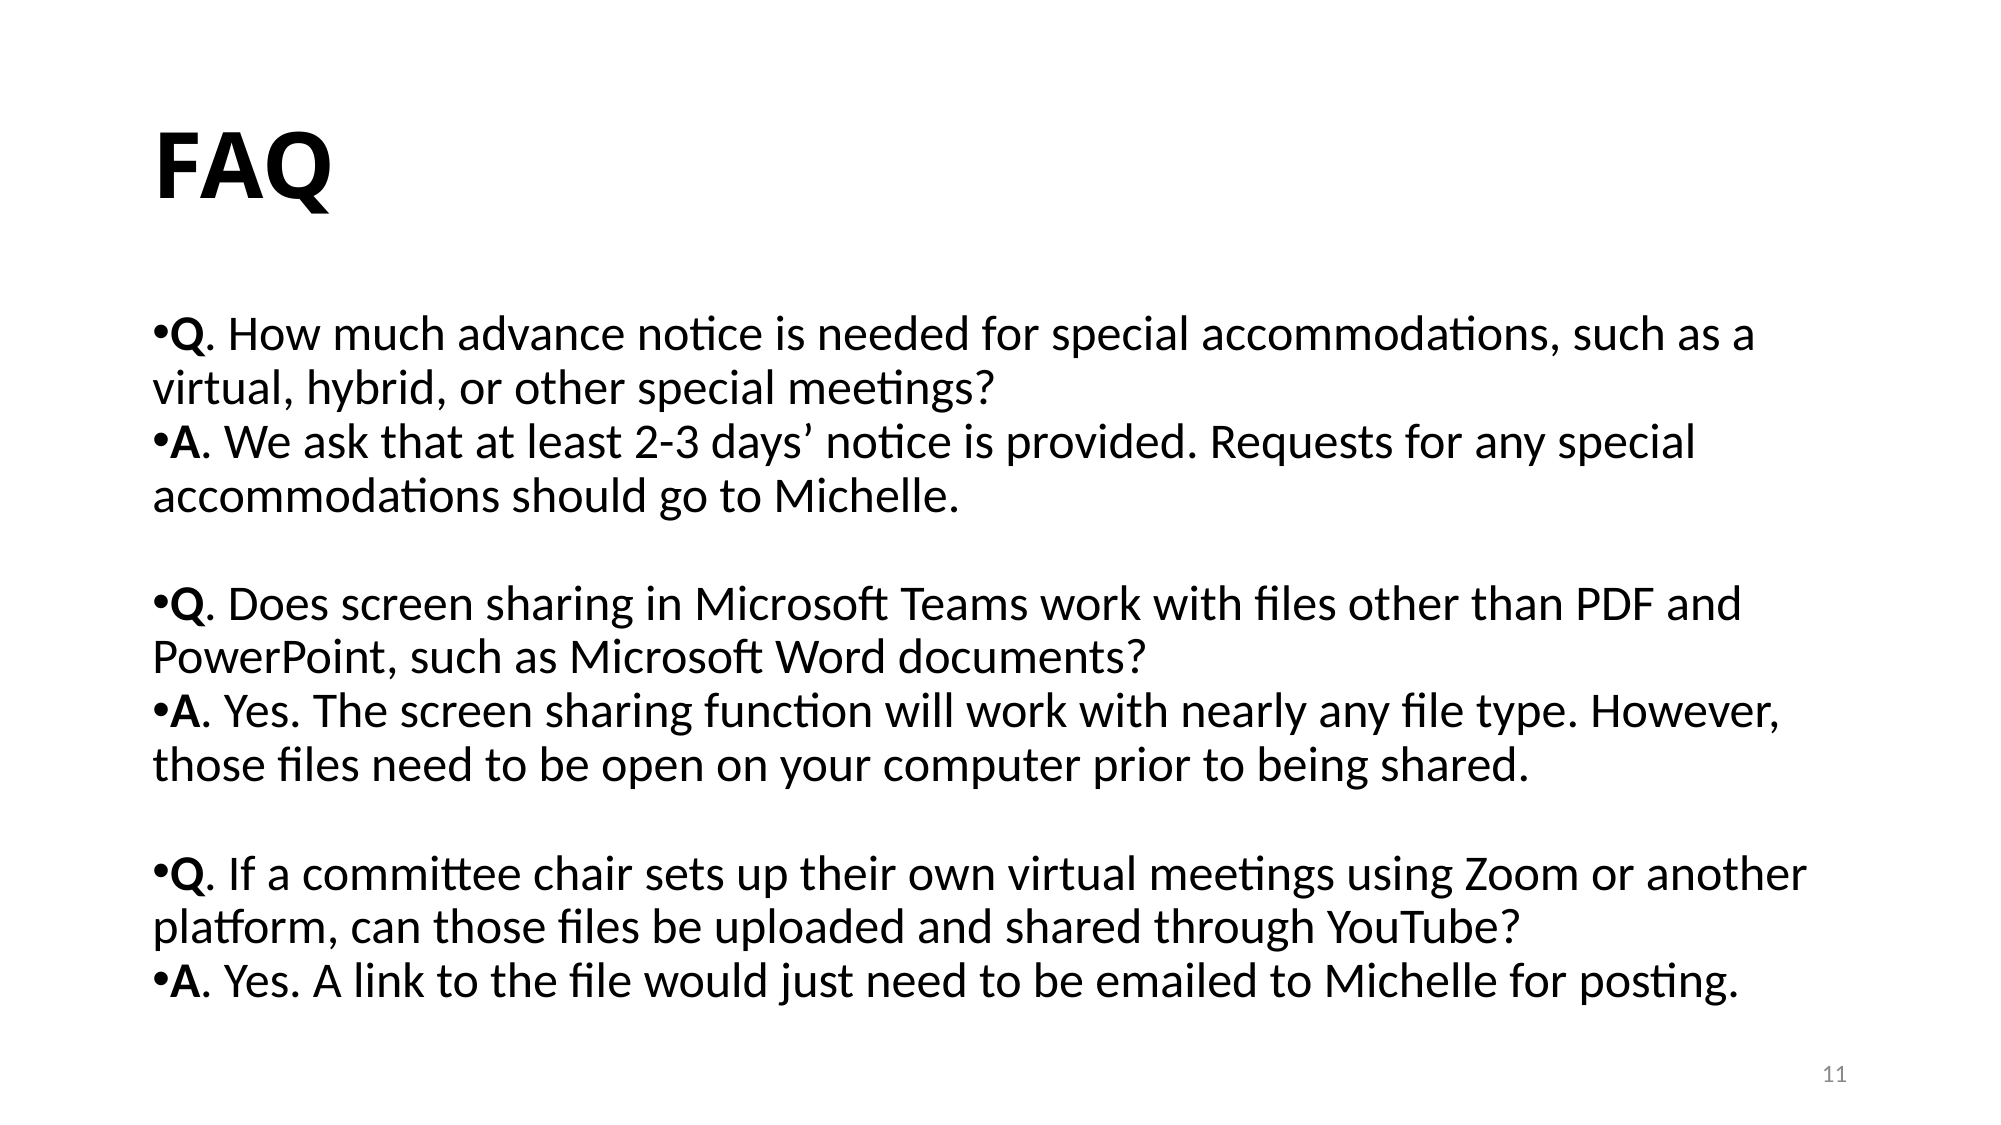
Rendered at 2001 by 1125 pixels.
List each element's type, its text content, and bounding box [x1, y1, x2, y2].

title FAQ [137, 59, 1863, 278]
slide_number 11 [1412, 1042, 1863, 1103]
list Q. How much advance notice is needed for special accommodations, such as a virtual, hybrid, or other special meetings? A. We ask that at least 2-3 days’ notice is provided. Requests for any special accommodations should go to Michelle. Q. Does screen sharing in Microsoft Teams work with files other than PDF and PowerPoint, such as Microsoft Word documents? A. Yes. The screen sharing function will work with nearly any file type. However, those files need to be open on your computer prior to being shared. Q. If a committee chair sets up their own virtual meetings using Zoom or another platform, can those files be uploaded and shared through YouTube? A. Yes. A link to the file would just need to be emailed to Michelle for posting. [137, 299, 1863, 1014]
